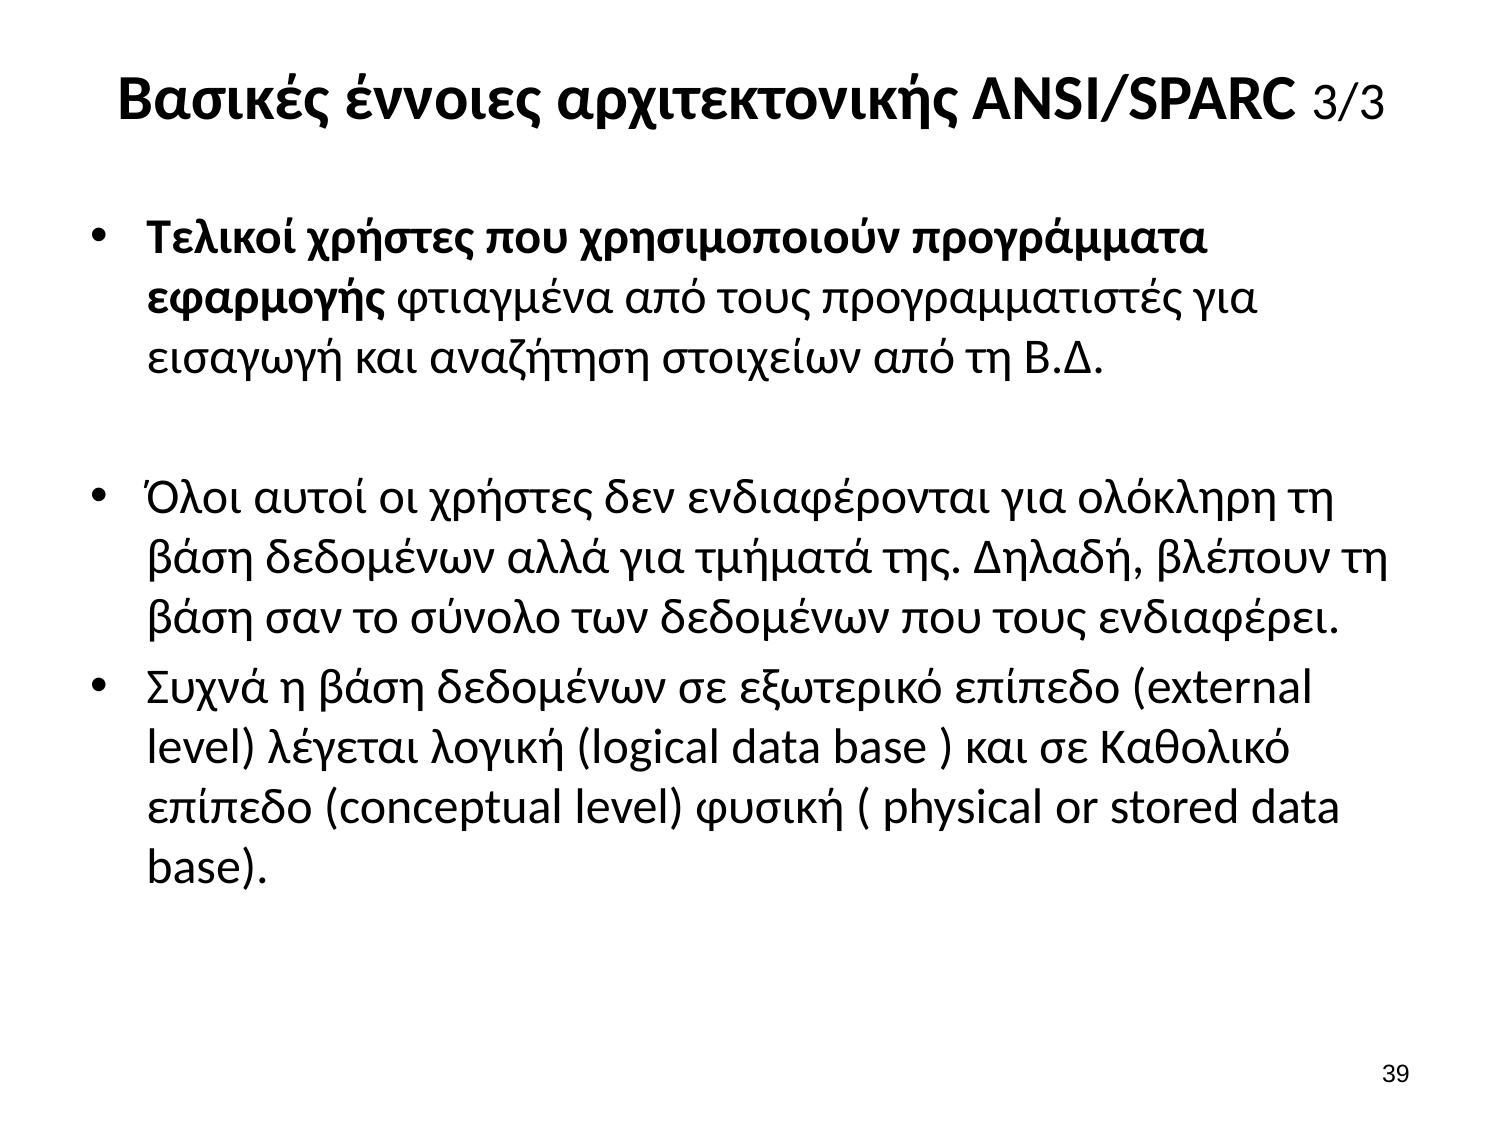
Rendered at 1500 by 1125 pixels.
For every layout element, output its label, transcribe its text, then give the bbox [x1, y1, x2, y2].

slide_number 38 [1074, 1042, 1425, 1103]
list Τελικοί χρήστες που χρησιμοποιούν προγράμματα εφαρμογής φτιαγμένα από τους προγραμματιστές για εισαγωγή και αναζήτηση στοιχείων από τη Β.Δ. Όλοι αυτοί οι χρήστες δεν ενδιαφέρονται για ολόκληρη τη βάση δεδομένων αλλά για τμήματά της. Δηλαδή, βλέπουν τη βάση σαν το σύνολο των δεδομένων που τους ενδιαφέρει. Συχνά η βάση δεδομένων σε εξωτερικό επίπεδο (external level) λέγεται λογική (logical data base ) και σε Καθολικό επίπεδο (conceptual level) φυσική ( physical or stored data base). [75, 196, 1425, 1024]
title Βασικές έννοιες αρχιτεκτονικής ANSI/SPARC 3/3 [76, 19, 1427, 169]
